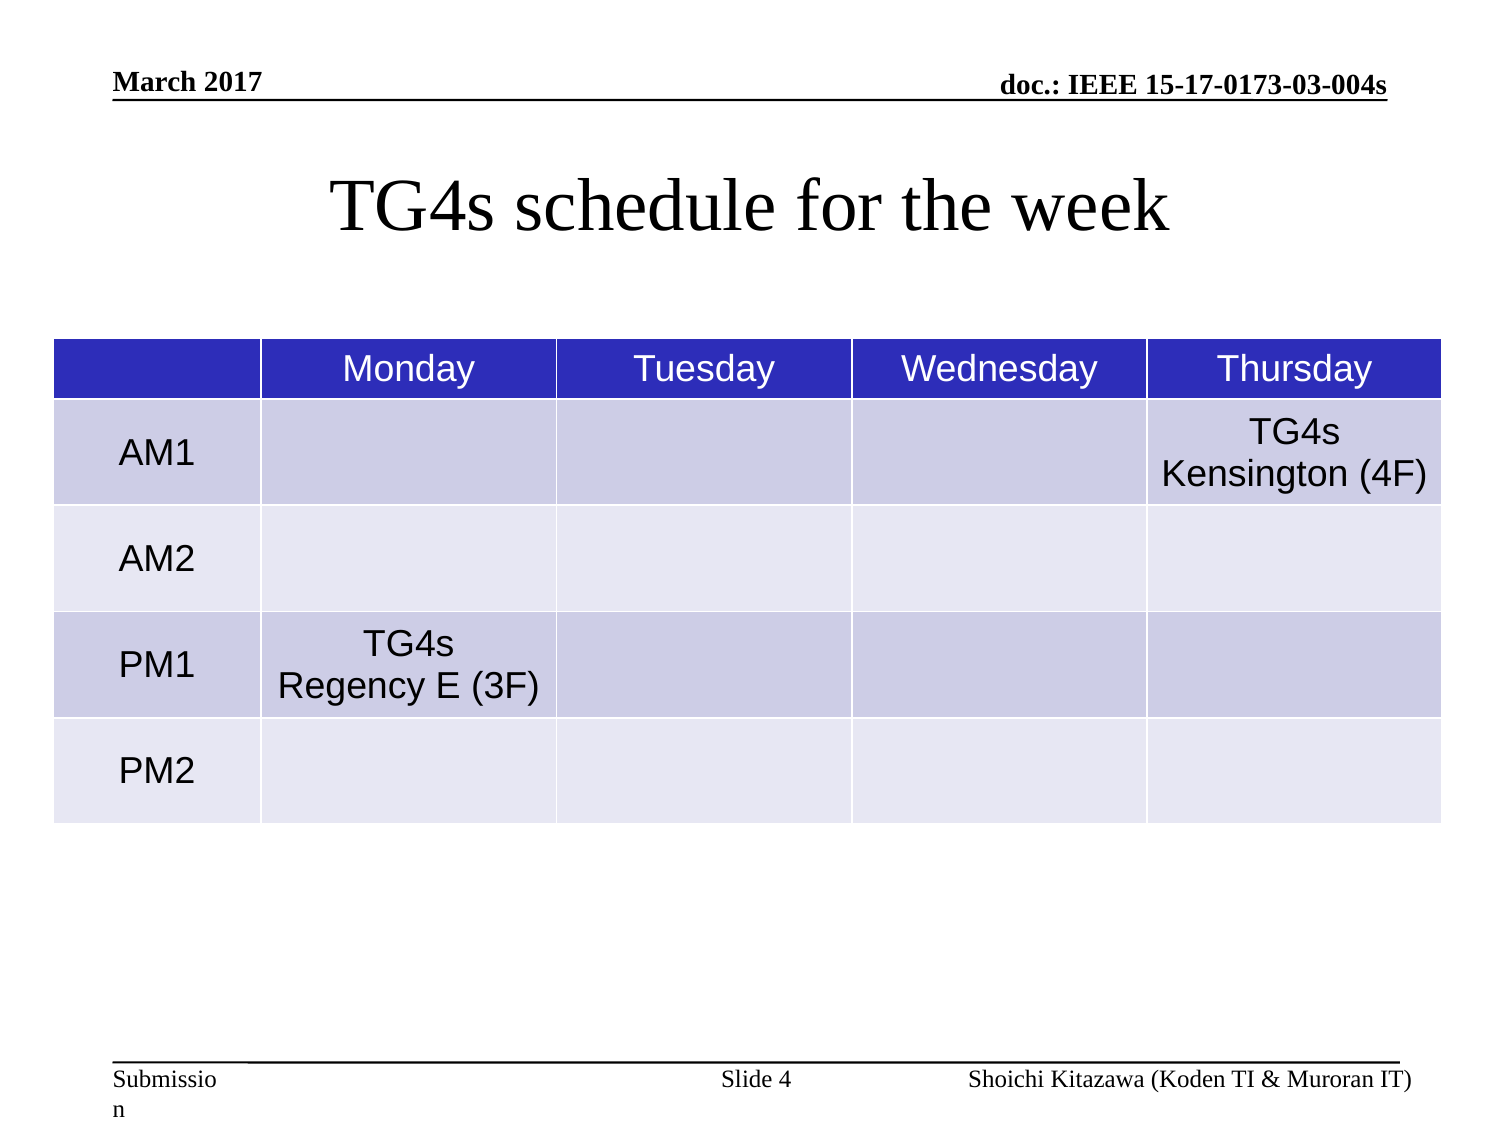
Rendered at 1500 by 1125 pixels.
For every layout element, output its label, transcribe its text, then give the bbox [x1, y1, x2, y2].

title TG4s schedule for the week [112, 112, 1388, 288]
table_cell PM2 [54, 719, 260, 823]
table_cell [557, 400, 851, 504]
table_cell [557, 506, 851, 611]
table_cell [853, 506, 1146, 611]
table_header Tuesday [557, 339, 851, 398]
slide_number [112, 62, 375, 98]
table_cell TG4s Regency E (3F) [262, 612, 556, 717]
table_header Wednesday [853, 339, 1146, 398]
table_cell [557, 612, 851, 717]
table_cell [557, 719, 851, 823]
footer Shoichi Kitazawa (Koden TI & Muroran IT) [900, 1062, 1413, 1093]
table_cell [1148, 506, 1441, 611]
table_cell [853, 719, 1146, 823]
table_cell [262, 400, 556, 504]
table_cell AM1 [54, 400, 260, 504]
table_cell [853, 612, 1146, 717]
table_cell TG4s Kensington (4F) [1148, 400, 1441, 504]
table_header Monday [262, 339, 556, 398]
table_cell [1148, 719, 1441, 823]
table_header Thursday [1148, 339, 1441, 398]
slide_number Slide 4 [712, 1062, 800, 1093]
table_cell PM1 [54, 612, 260, 717]
table_cell [262, 506, 556, 611]
table_cell [853, 400, 1146, 504]
table_cell [1148, 612, 1441, 717]
table_cell AM2 [54, 506, 260, 611]
table_cell [262, 719, 556, 823]
table_header [54, 339, 260, 398]
